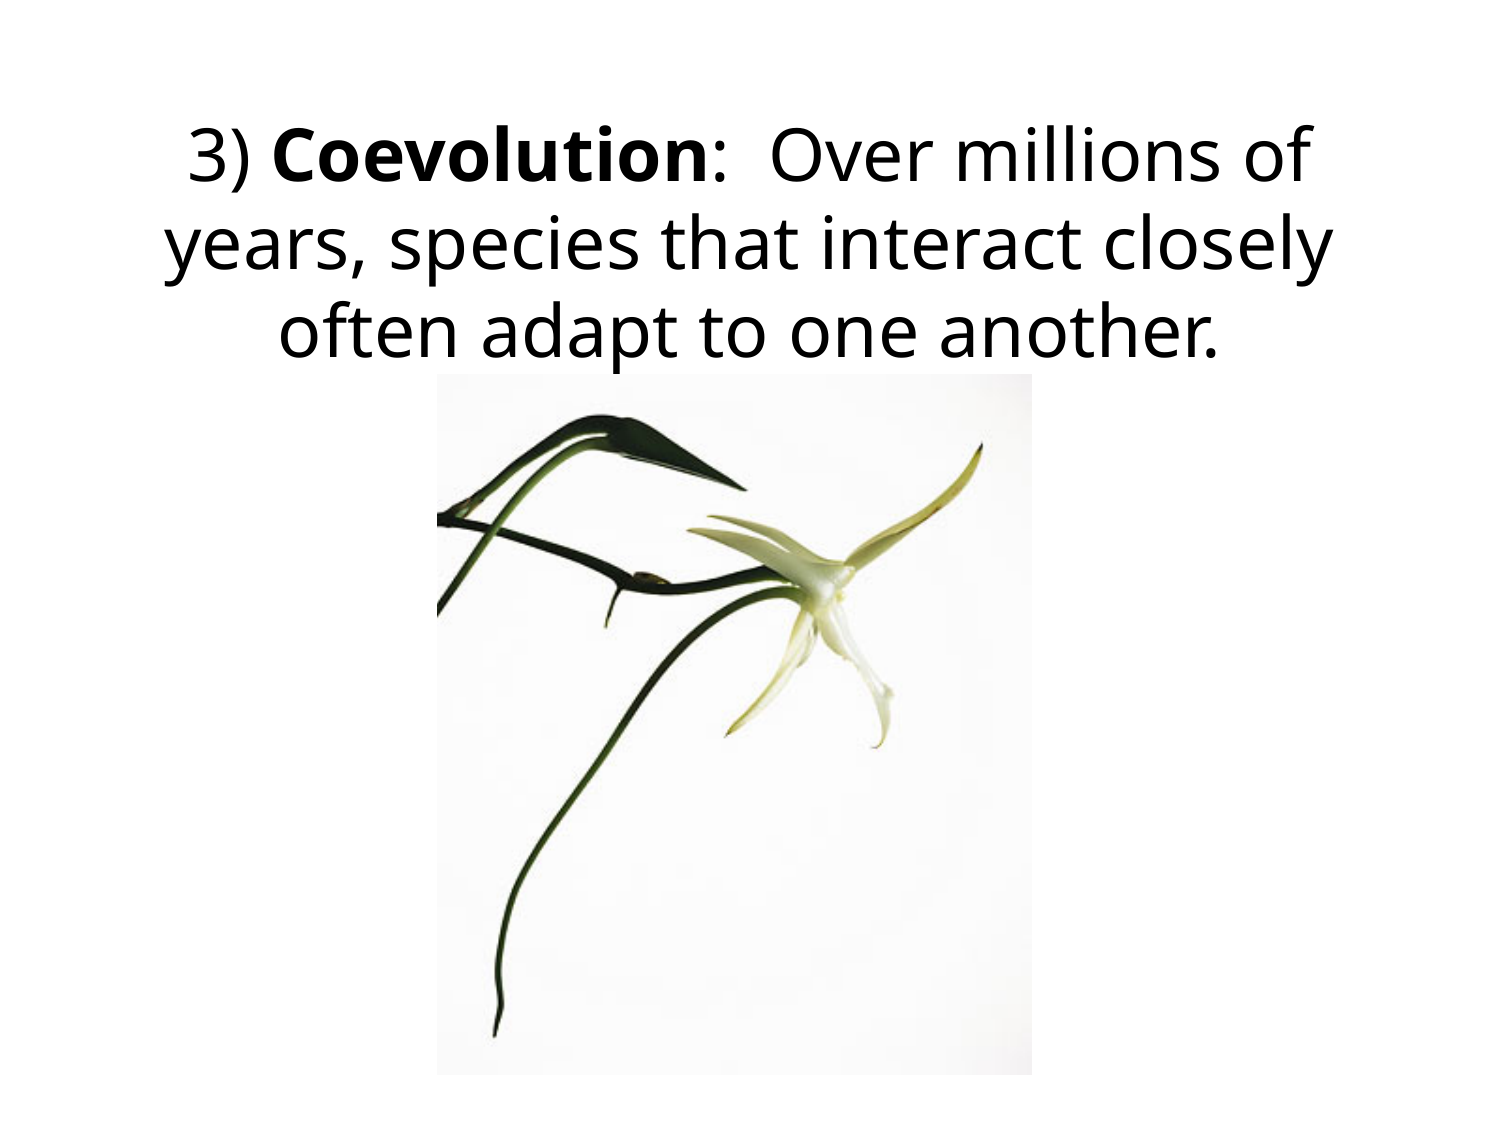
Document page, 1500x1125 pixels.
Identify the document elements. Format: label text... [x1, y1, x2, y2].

picture [437, 374, 1032, 1076]
title 3) Coevolution: Over millions of years, species that interact closely often adapt to one another. [112, 99, 1388, 525]
